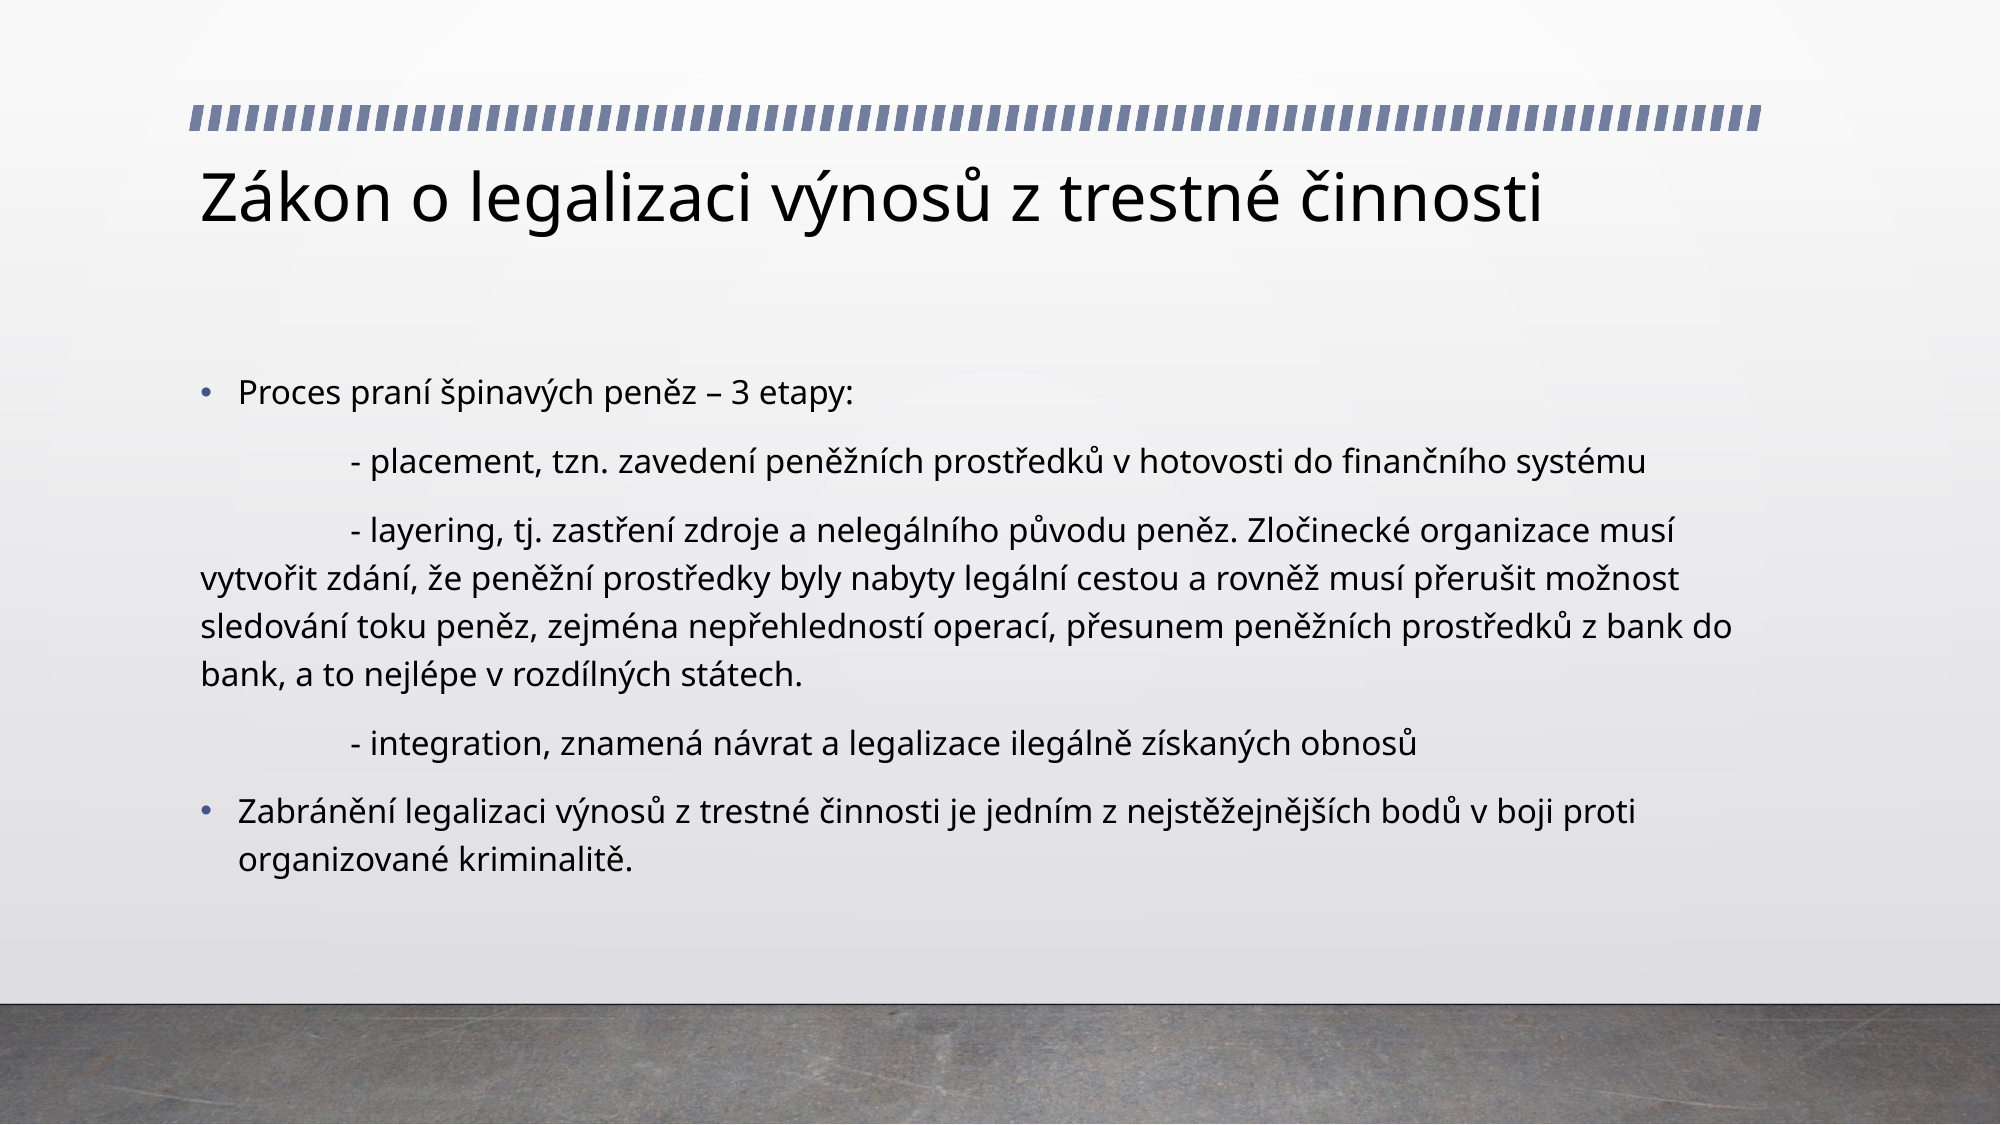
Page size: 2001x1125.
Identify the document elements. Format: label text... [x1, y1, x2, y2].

title Zákon o legalizaci výnosů z trestné činnosti [185, 156, 1761, 329]
picture [0, 1004, 2000, 1124]
list Proces praní špinavých peněz – 3 etapy: - placement, tzn. zavedení peněžních prostředků v hotovosti do finančního systému - layering, tj. zastření zdroje a nelegálního původu peněz. Zločinecké organizace musí vytvořit zdání, že peněžní prostředky byly nabyty legální cestou a rovněž musí přerušit možnost sledování toku peněz, zejména nepřehledností operací, přesunem peněžních prostředků z bank do bank, a to nejlépe v rozdílných státech. - integration, znamená návrat a legalizace ilegálně získaných obnosů Zabránění legalizaci výnosů z trestné činnosti je jedním z nejstěžejnějších bodů v boji proti organizované kriminalitě. [185, 356, 1761, 897]
